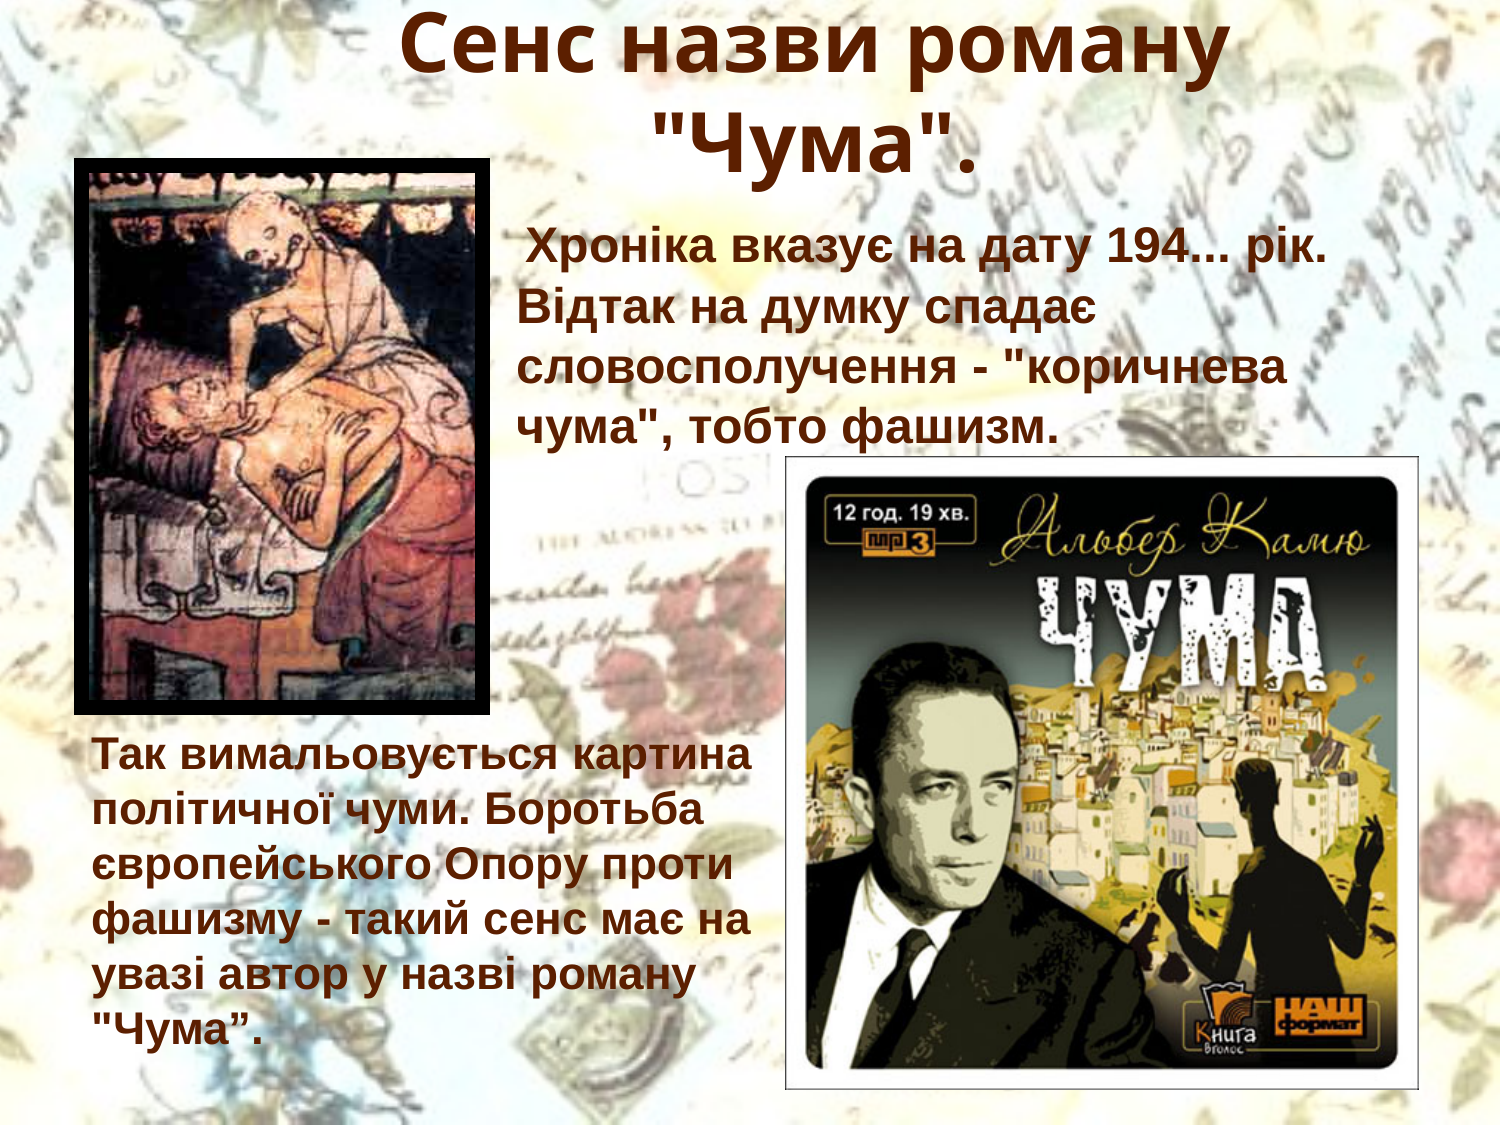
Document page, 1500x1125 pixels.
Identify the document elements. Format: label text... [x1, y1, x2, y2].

picture [0, 0, 1500, 1125]
picture [88, 172, 476, 701]
list Хроніка вказує на дату 194... рік. Відтак на думку спадає словосполучення - "коричнева чума", тобто фашизм. [445, 196, 1459, 739]
text_box Так вимальовується картина політичної чуми. Боротьба європейського Опору проти фашизму - такий сенс має на увазі автор у назві роману "Чума”. [76, 715, 780, 1061]
title Сенс назви роману "Чума". [316, 0, 1313, 178]
